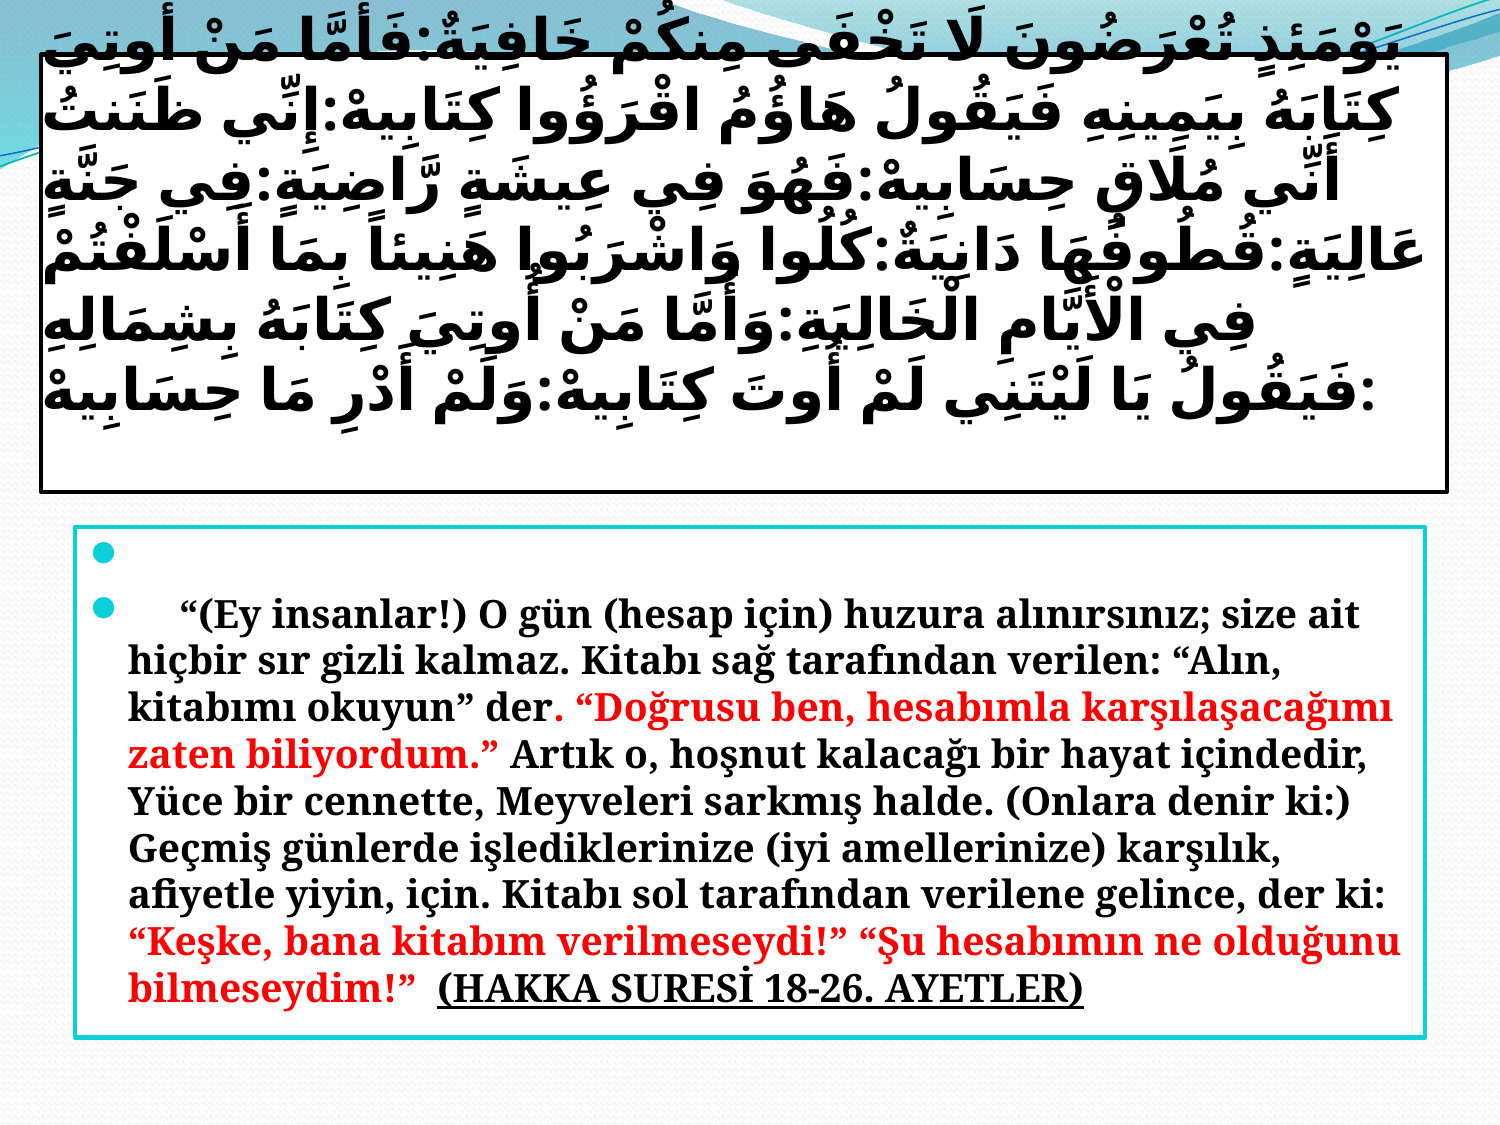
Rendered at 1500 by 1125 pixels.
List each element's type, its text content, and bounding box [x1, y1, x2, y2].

list “(Ey insanlar!) O gün (hesap için) huzura alınırsınız; size ait hiçbir sır gizli kalmaz. Kitabı sağ tarafından verilen: “Alın, kitabımı okuyun” der. “Doğrusu ben, hesabımla karşılaşacağımı zaten biliyordum.” Artık o, hoşnut kalacağı bir hayat içindedir, Yüce bir cennette, Meyveleri sarkmış halde. (Onlara denir ki:) Geçmiş günlerde işlediklerinize (iyi amellerinize) karşılık, afiyetle yiyin, için. Kitabı sol tarafından verilene gelince, der ki: “Keşke, bana kitabım verilmeseydi!” “Şu hesabımın ne olduğunu bilmeseydim!” (HAKKA SURESİ 18-26. AYETLER) [73, 525, 1427, 1040]
title يَوْمَئِذٍ تُعْرَضُونَ لَا تَخْفَى مِنكُمْ خَافِيَةٌ:فَأَمَّا مَنْ أُوتِيَ كِتَابَهُ بِيَمِينِهِ فَيَقُولُ هَاؤُمُ اقْرَؤُوا كِتَابِيهْ:إِنِّي ظَنَنتُ أَنِّي مُلَاقٍ حِسَابِيهْ:فَهُوَ فِي عِيشَةٍ رَّاضِيَةٍ:فِي جَنَّةٍ عَالِيَةٍ:قُطُوفُهَا دَانِيَةٌ:كُلُوا وَاشْرَبُوا هَنِيئاً بِمَا أَسْلَفْتُمْ فِي الْأَيَّامِ الْخَالِيَةِ:وَأَمَّا مَنْ أُوتِيَ كِتَابَهُ بِشِمَالِهِ فَيَقُولُ يَا لَيْتَنِي لَمْ أُوتَ كِتَابِيهْ:وَلَمْ أَدْرِ مَا حِسَابِيهْ: [39, 52, 1449, 494]
